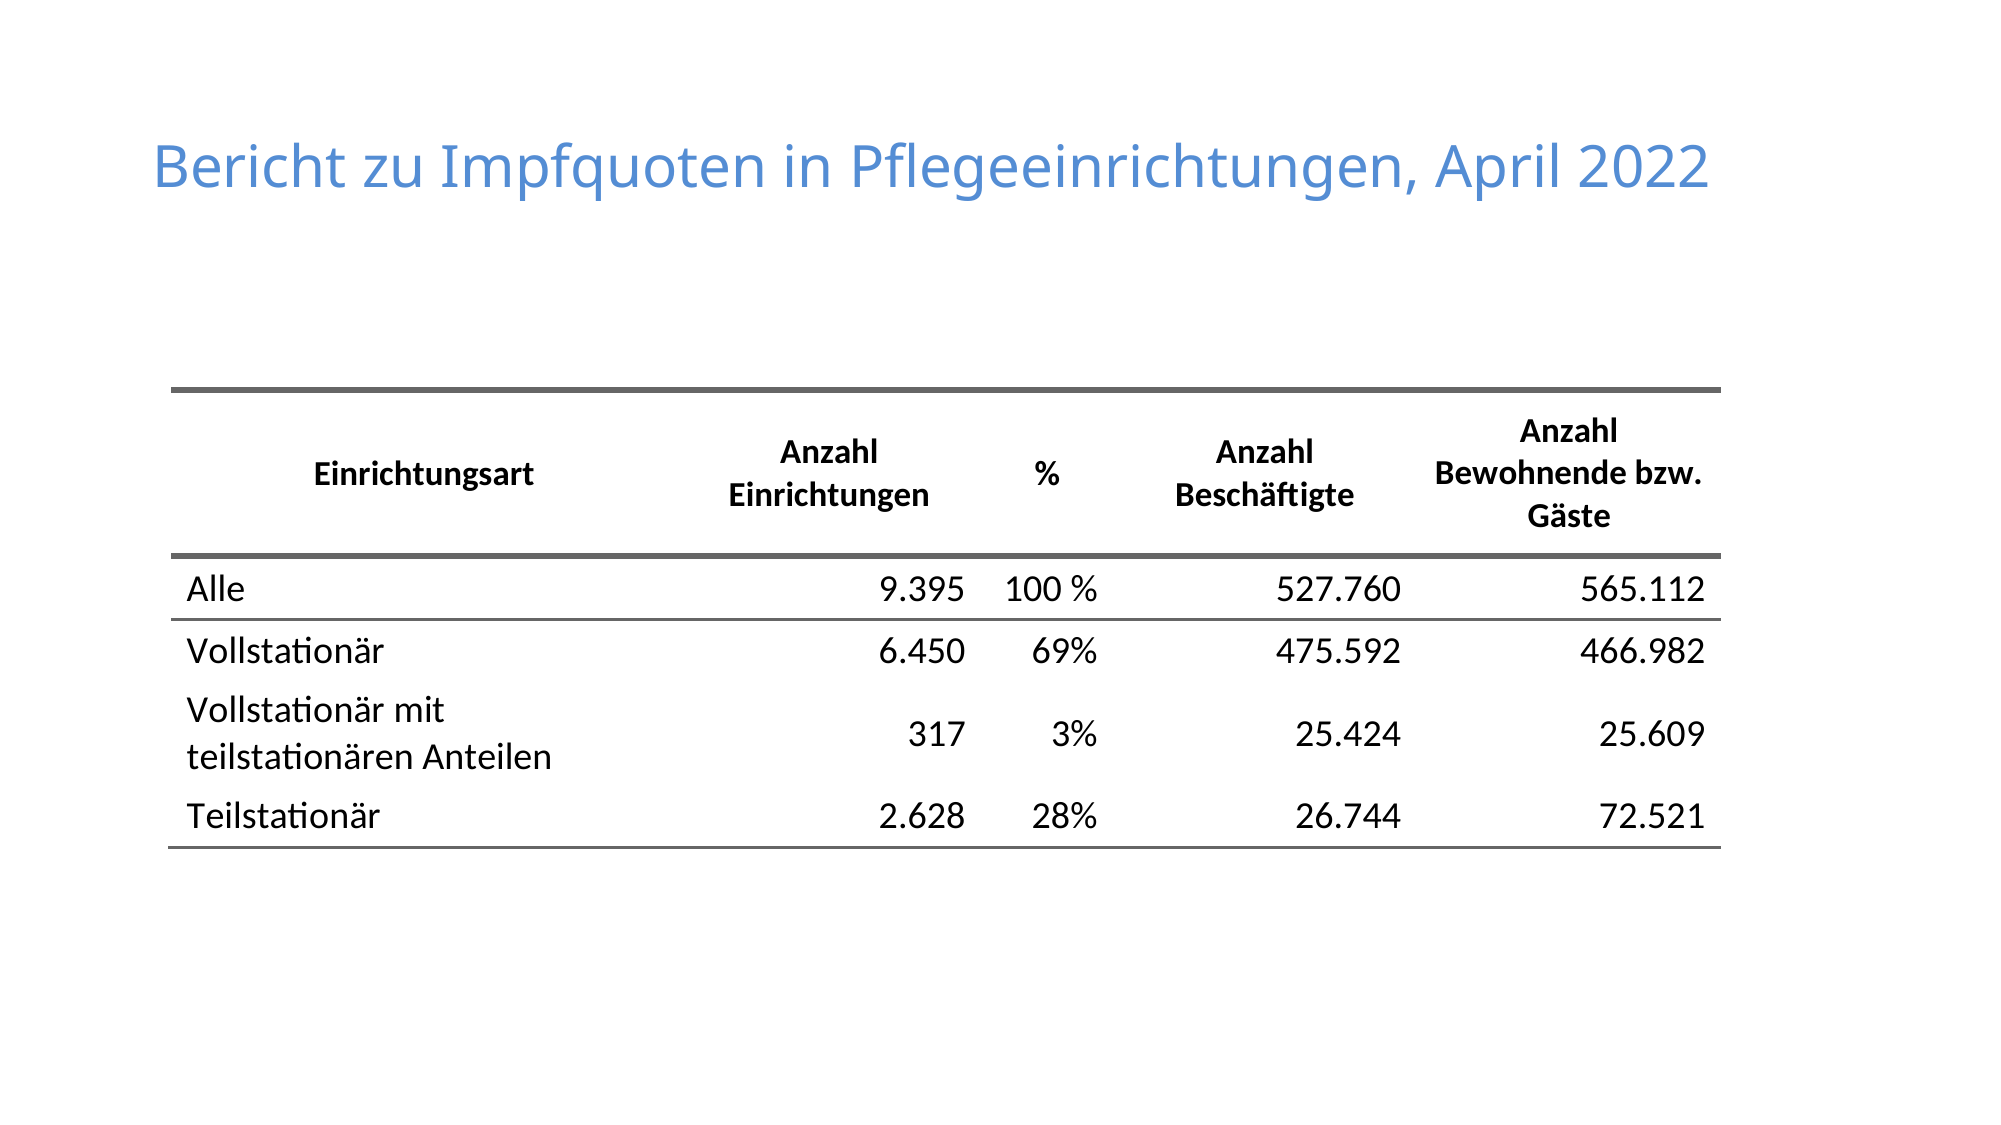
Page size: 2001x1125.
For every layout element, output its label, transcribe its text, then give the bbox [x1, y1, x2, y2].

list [167, 386, 1833, 926]
title Bericht zu Impfquoten in Pflegeeinrichtungen, April 2022 [137, 59, 1863, 278]
